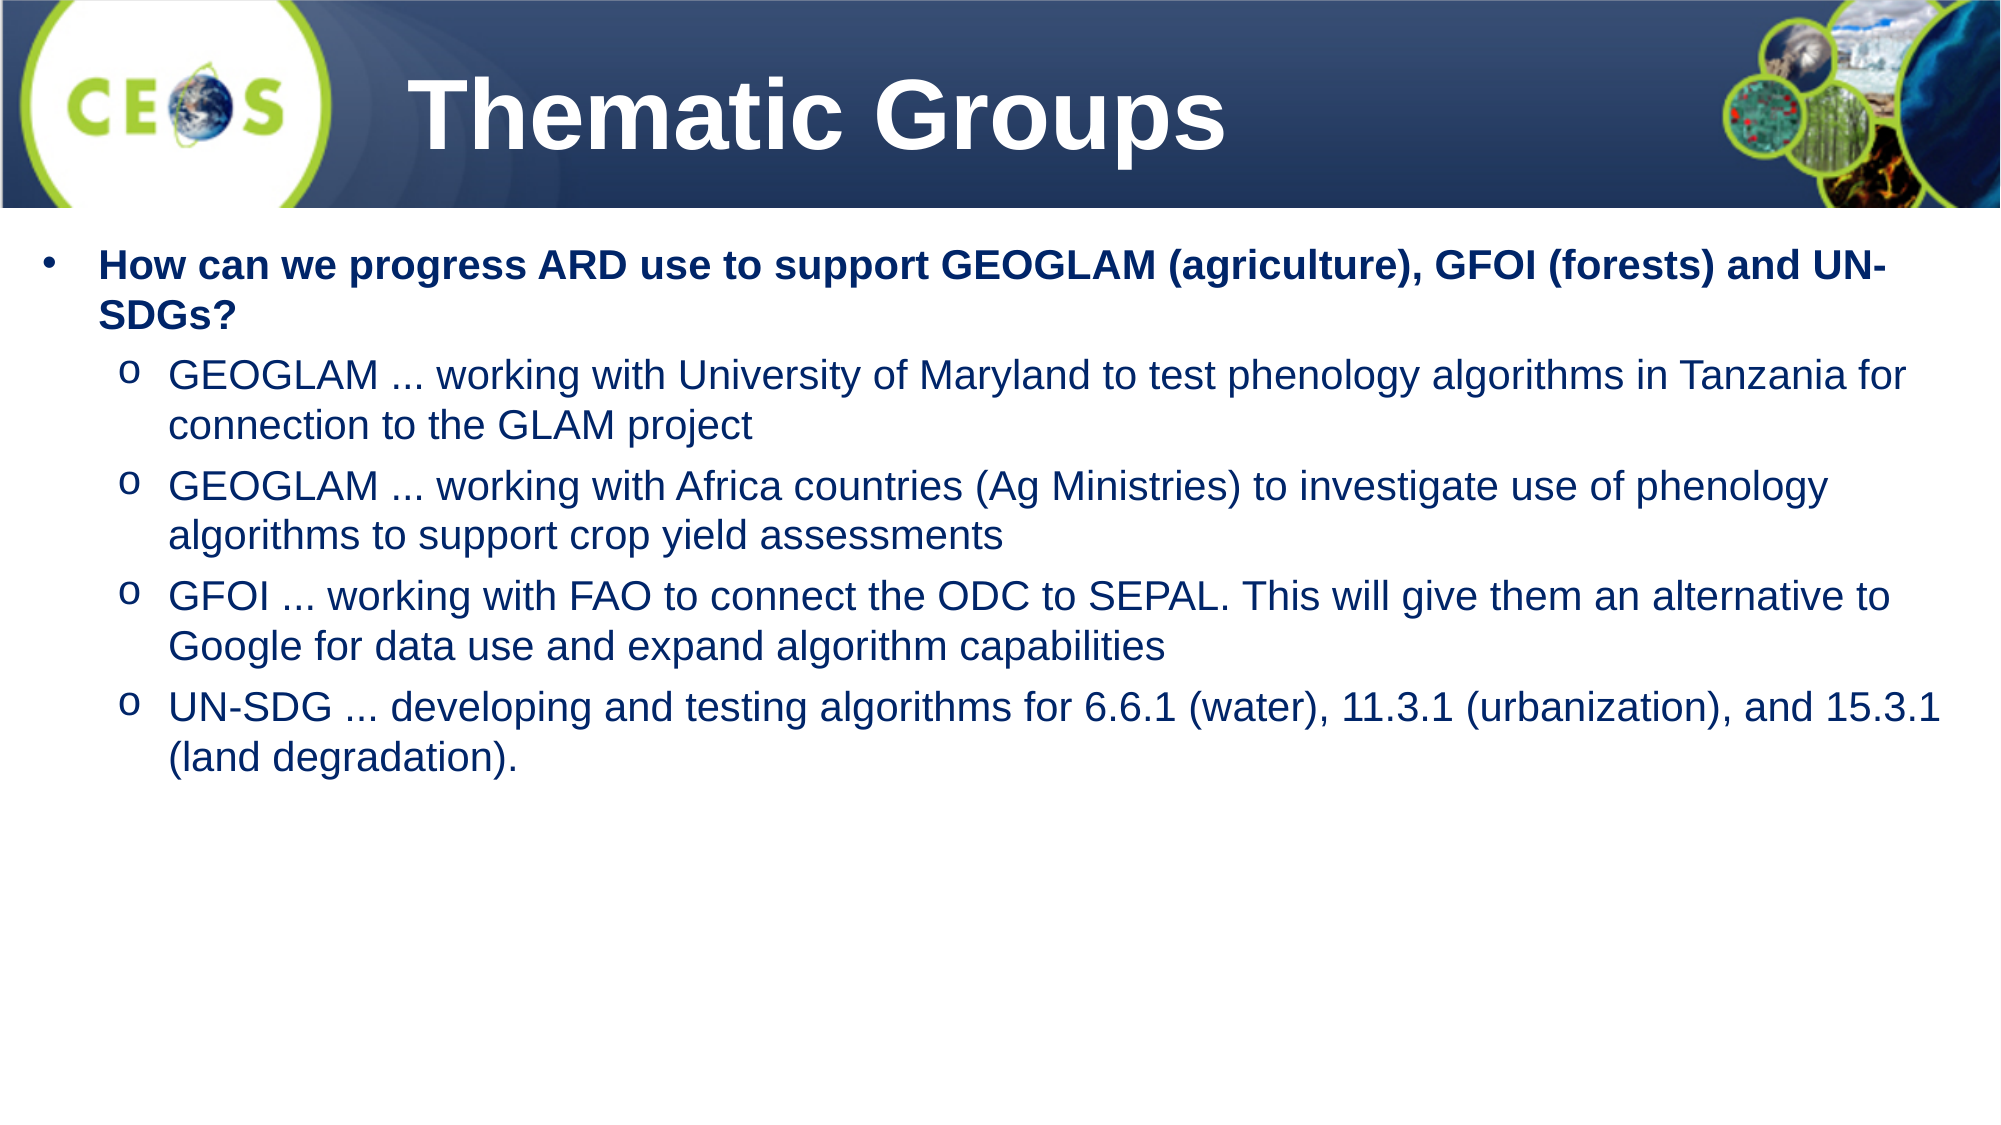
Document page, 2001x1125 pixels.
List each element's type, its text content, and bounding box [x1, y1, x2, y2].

picture [0, 0, 2001, 1125]
list Thematic Groups [392, 42, 1476, 178]
list How can we progress ARD use to support GEOGLAM (agriculture), GFOI (forests) and UN-SDGs? GEOGLAM ... working with University of Maryland to test phenology algorithms in Tanzania for connection to the GLAM project GEOGLAM ... working with Africa countries (Ag Ministries) to investigate use of phenology algorithms to support crop yield assessments GFOI ... working with FAO to connect the ODC to SEPAL. This will give them an alternative to Google for data use and expand algorithm capabilities UN-SDG ... developing and testing algorithms for 6.6.1 (water), 11.3.1 (urbanization), and 15.3.1 (land degradation). [27, 230, 1971, 883]
